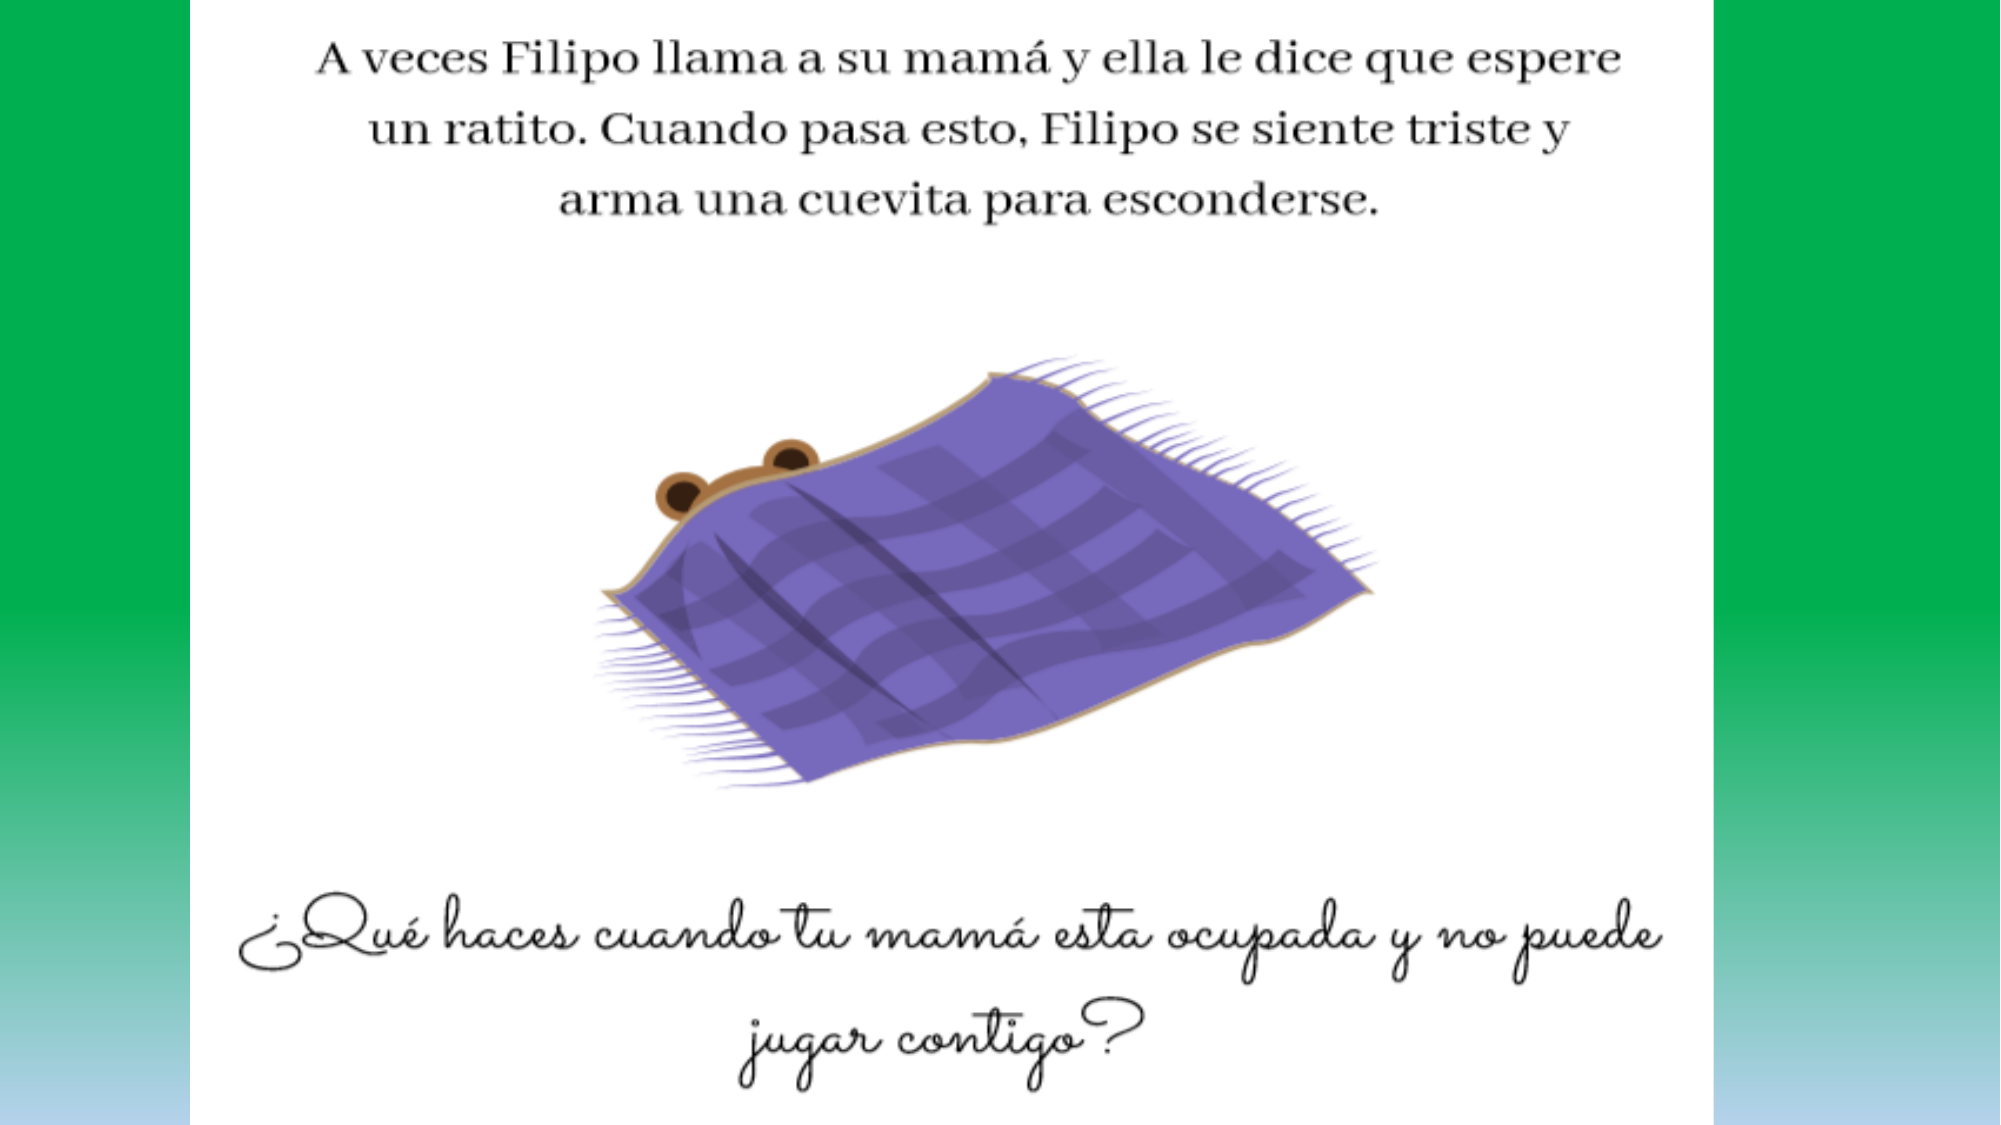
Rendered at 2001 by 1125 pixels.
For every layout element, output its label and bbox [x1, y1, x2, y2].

picture [190, 0, 1714, 1125]
